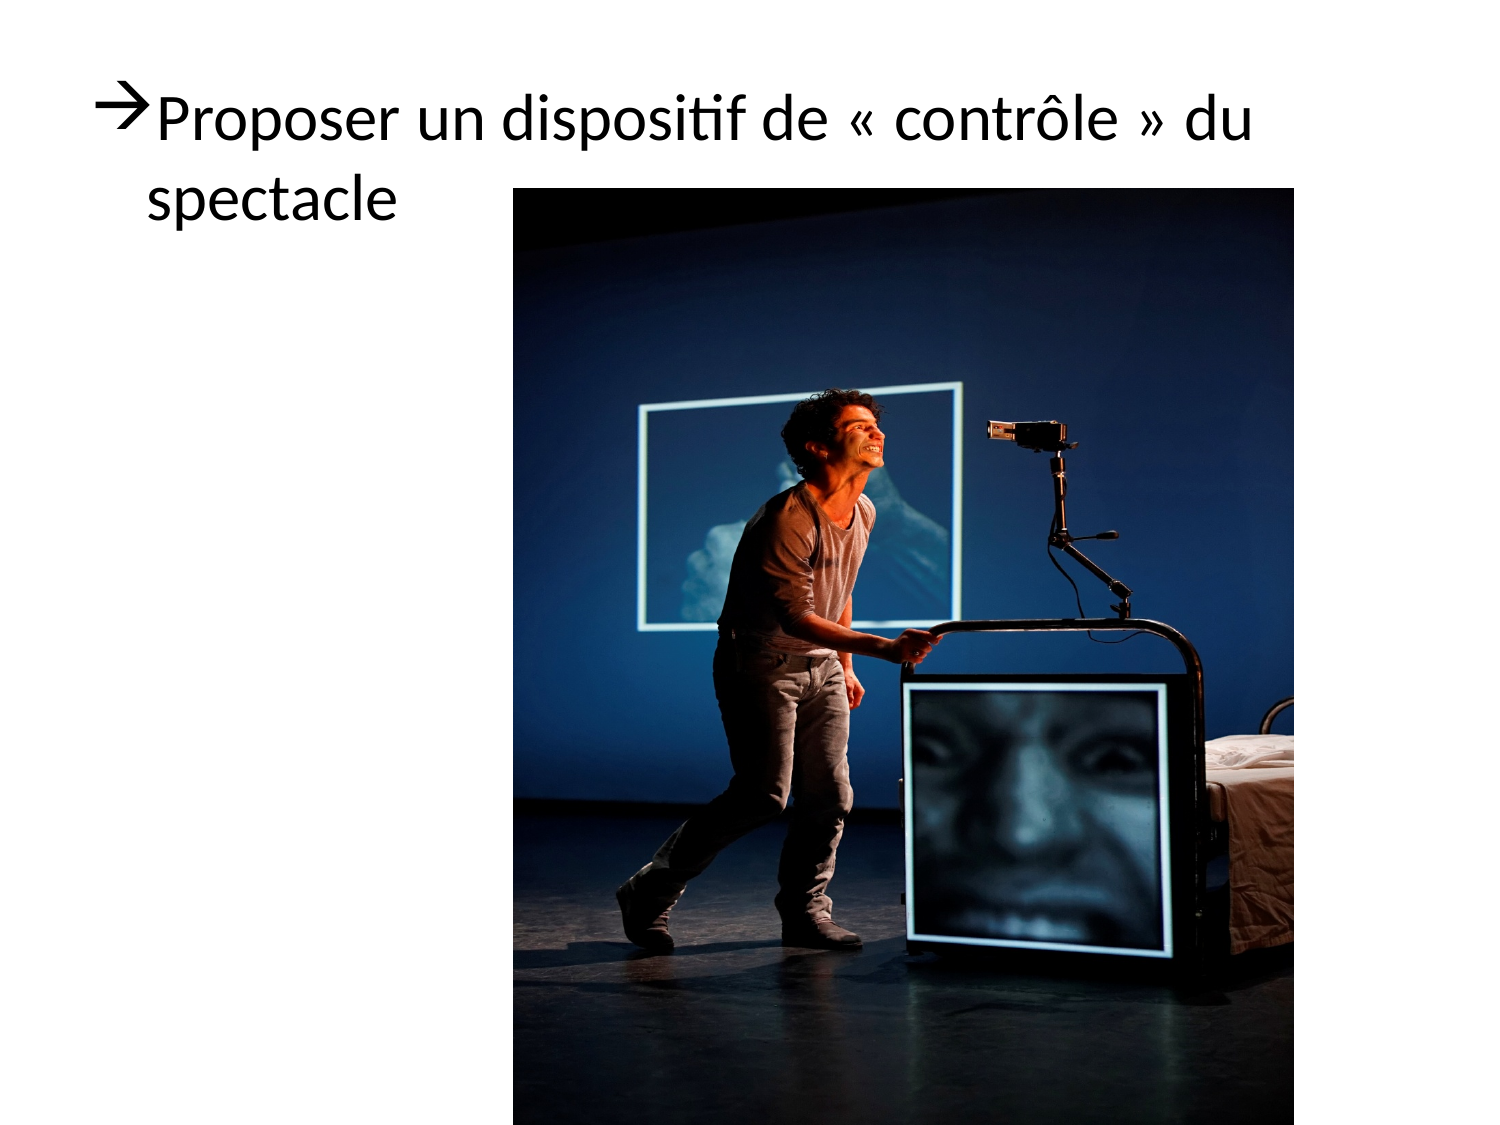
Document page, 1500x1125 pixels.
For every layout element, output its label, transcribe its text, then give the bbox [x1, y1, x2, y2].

list Proposer un dispositif de « contrôle » du spectacle [75, 66, 1425, 1005]
picture [513, 188, 1294, 1125]
